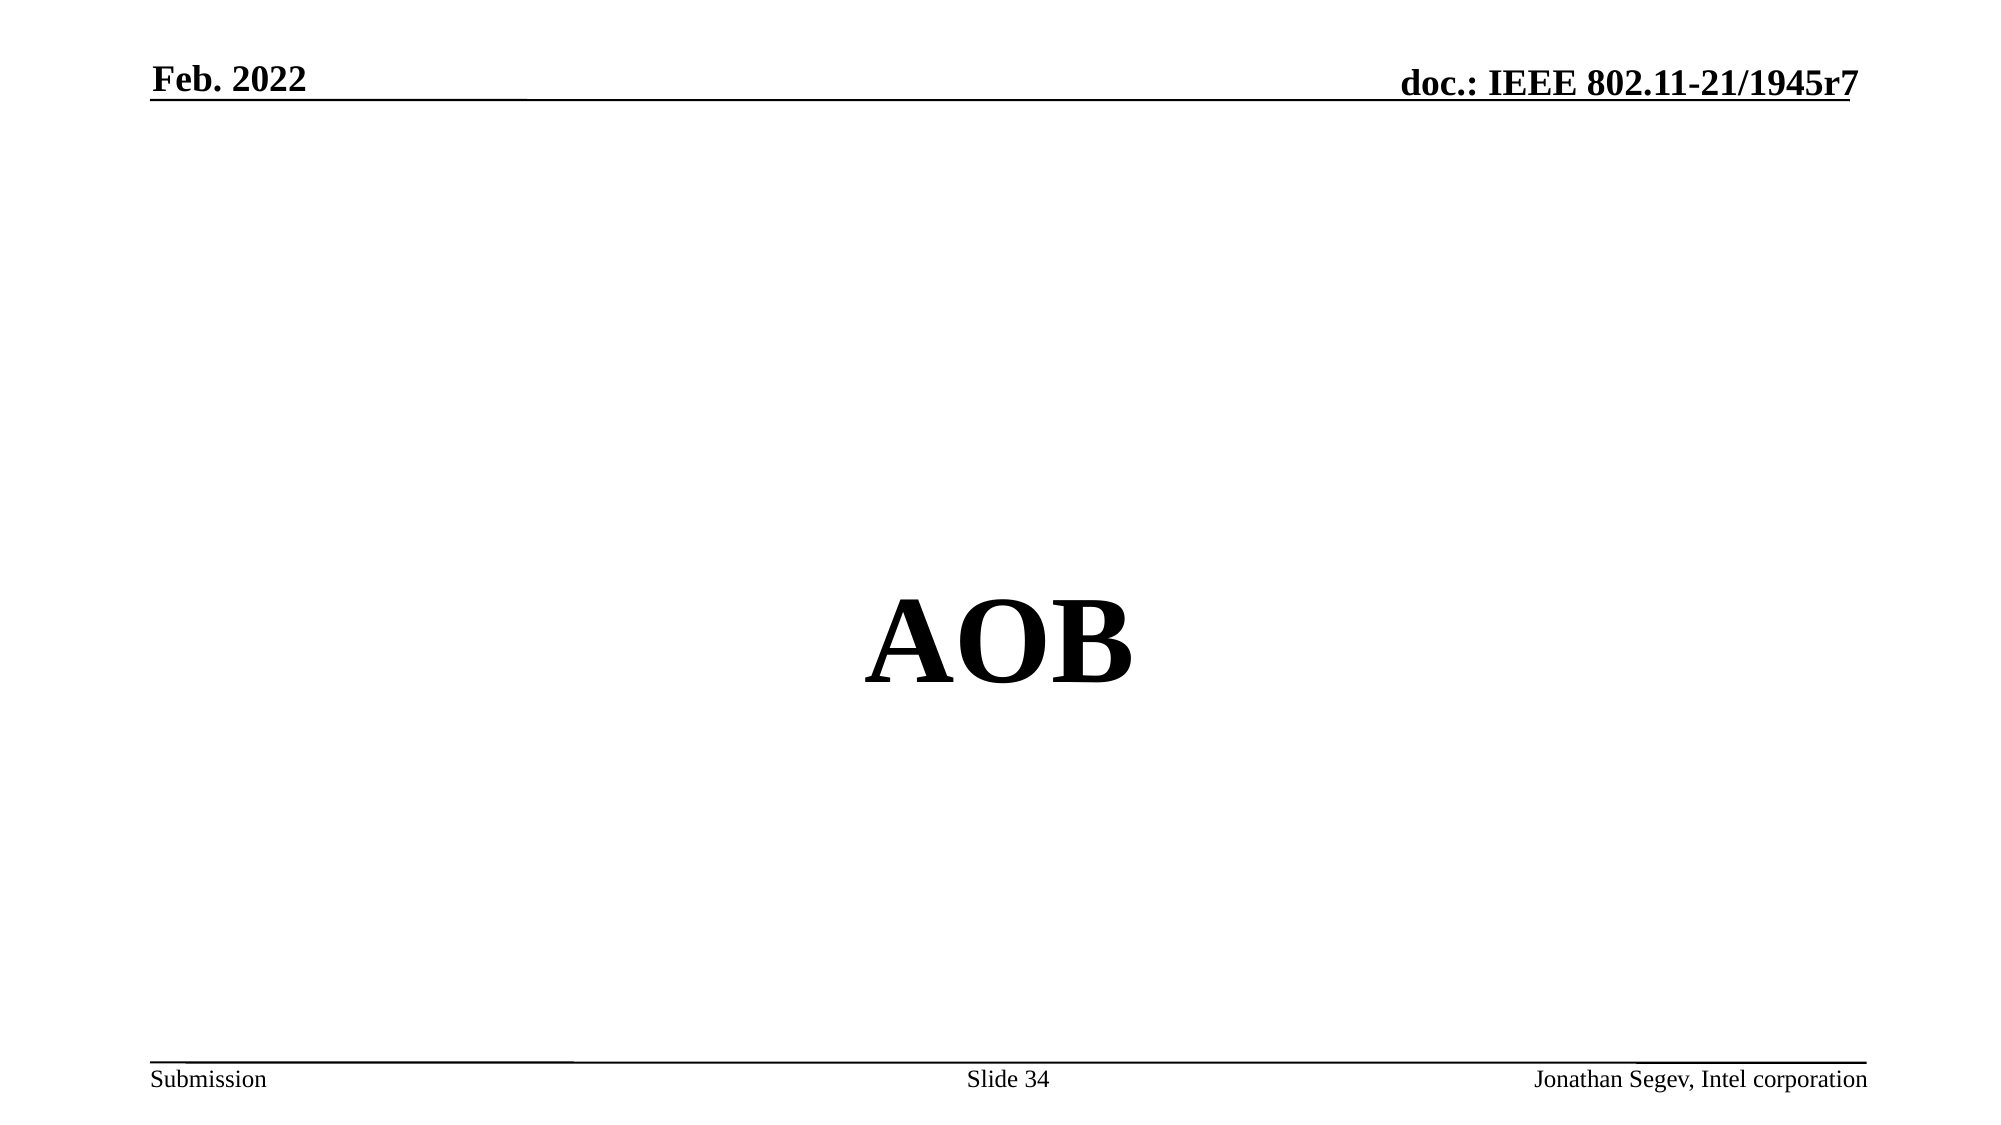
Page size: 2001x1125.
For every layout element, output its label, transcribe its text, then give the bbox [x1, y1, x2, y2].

slide_number Slide 34 [950, 1061, 1067, 1123]
footer Jonathan Segev, Intel corporation [1171, 1061, 1869, 1093]
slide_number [152, 54, 563, 100]
list AOB [149, 324, 1850, 1000]
